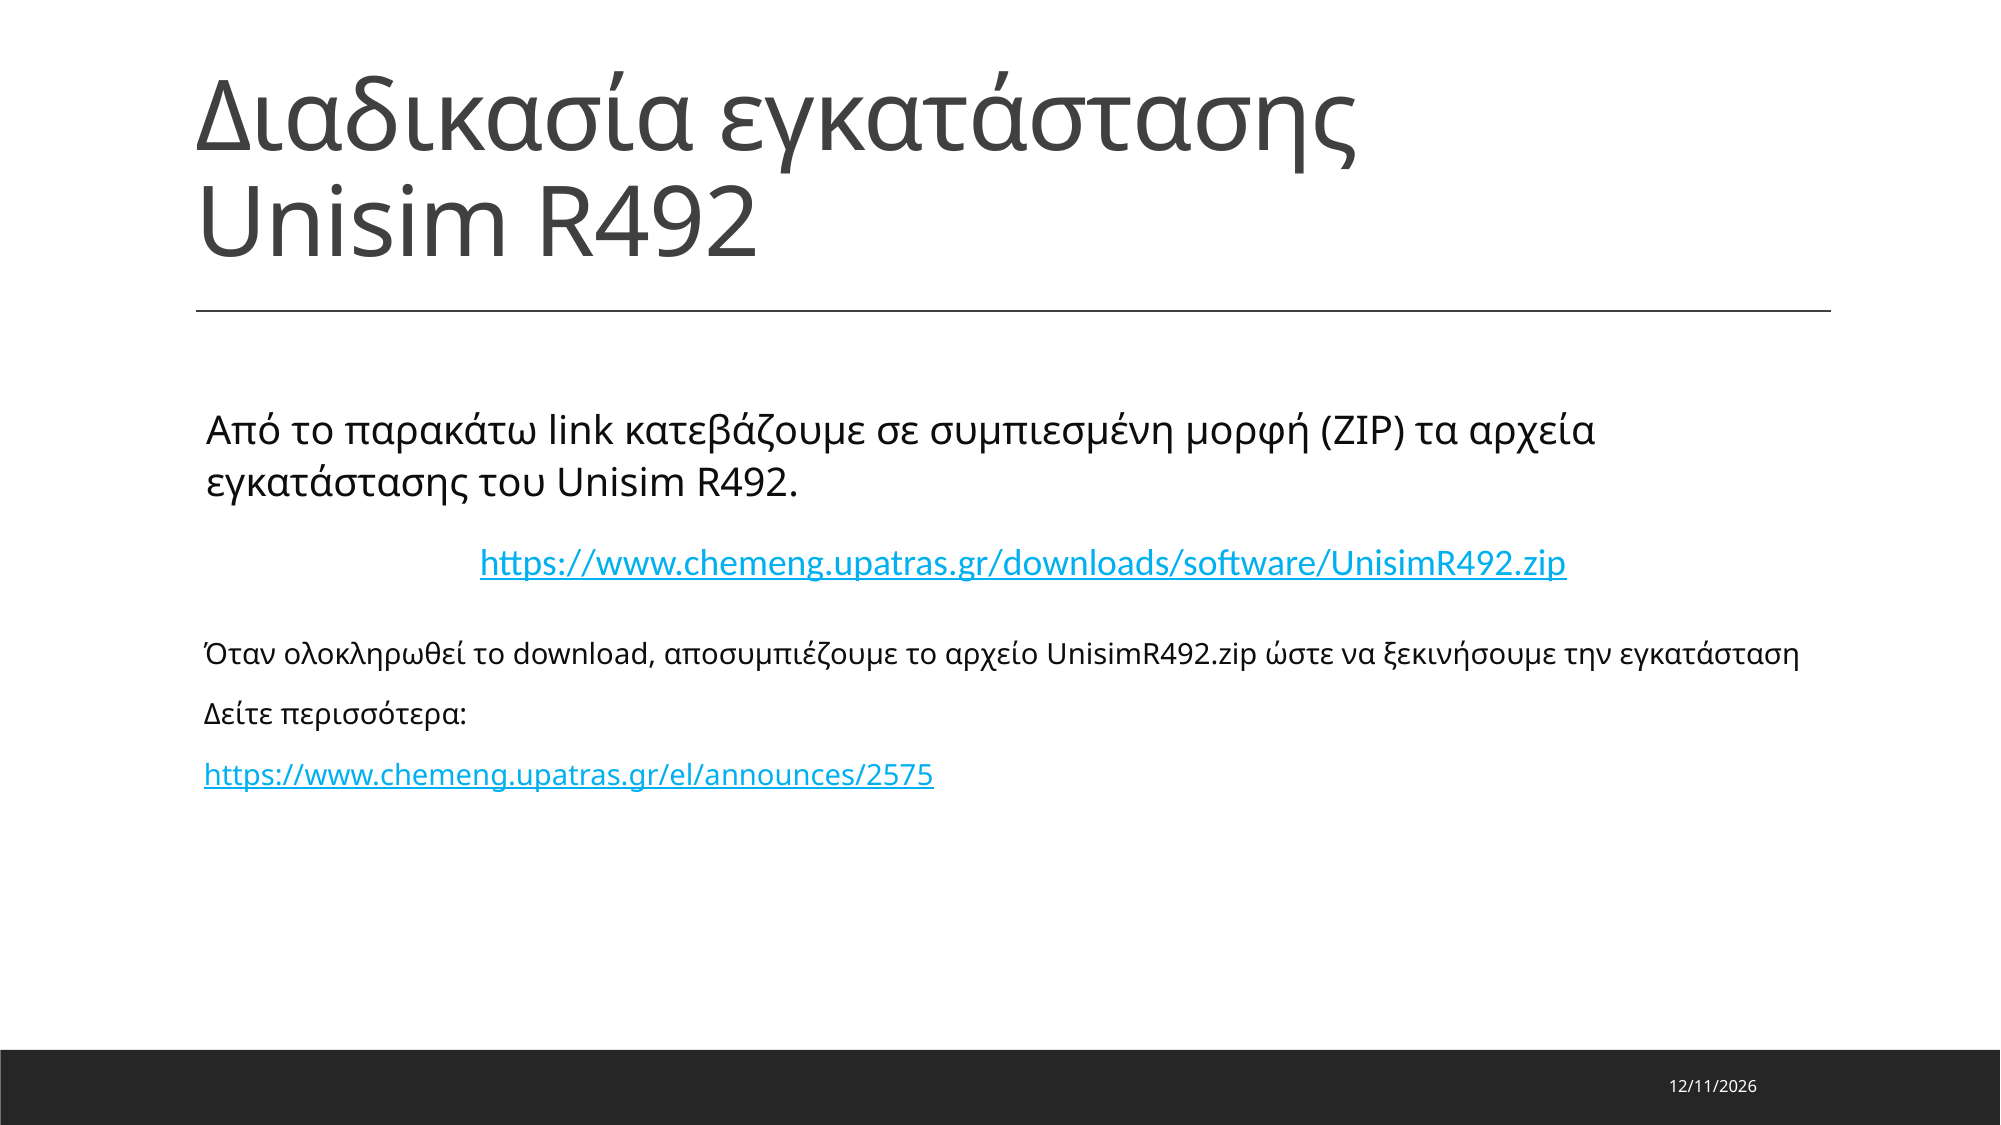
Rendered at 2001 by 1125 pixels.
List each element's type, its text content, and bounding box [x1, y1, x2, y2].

text_box Όταν ολοκληρωθεί το download, αποσυμπιέζουμε το αρχείο UnisimR492.zip ώστε να ξεκινήσουμε την εγκατάσταση Δείτε περισσότερα: https://www.chemeng.upatras.gr/el/announces/2575 [190, 623, 1841, 825]
title Διαδικασία εγκατάστασης Unisim R492 [180, 47, 1830, 285]
list Από το παρακάτω link κατεβάζουμε σε συμπιεσμένη μορφή (ZIP) τα αρχεία εγκατάστασης του Unisim R492. https://www.chemeng.upatras.gr/downloads/software/UnisimR492.zip [190, 392, 1841, 593]
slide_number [1348, 1057, 1773, 1118]
